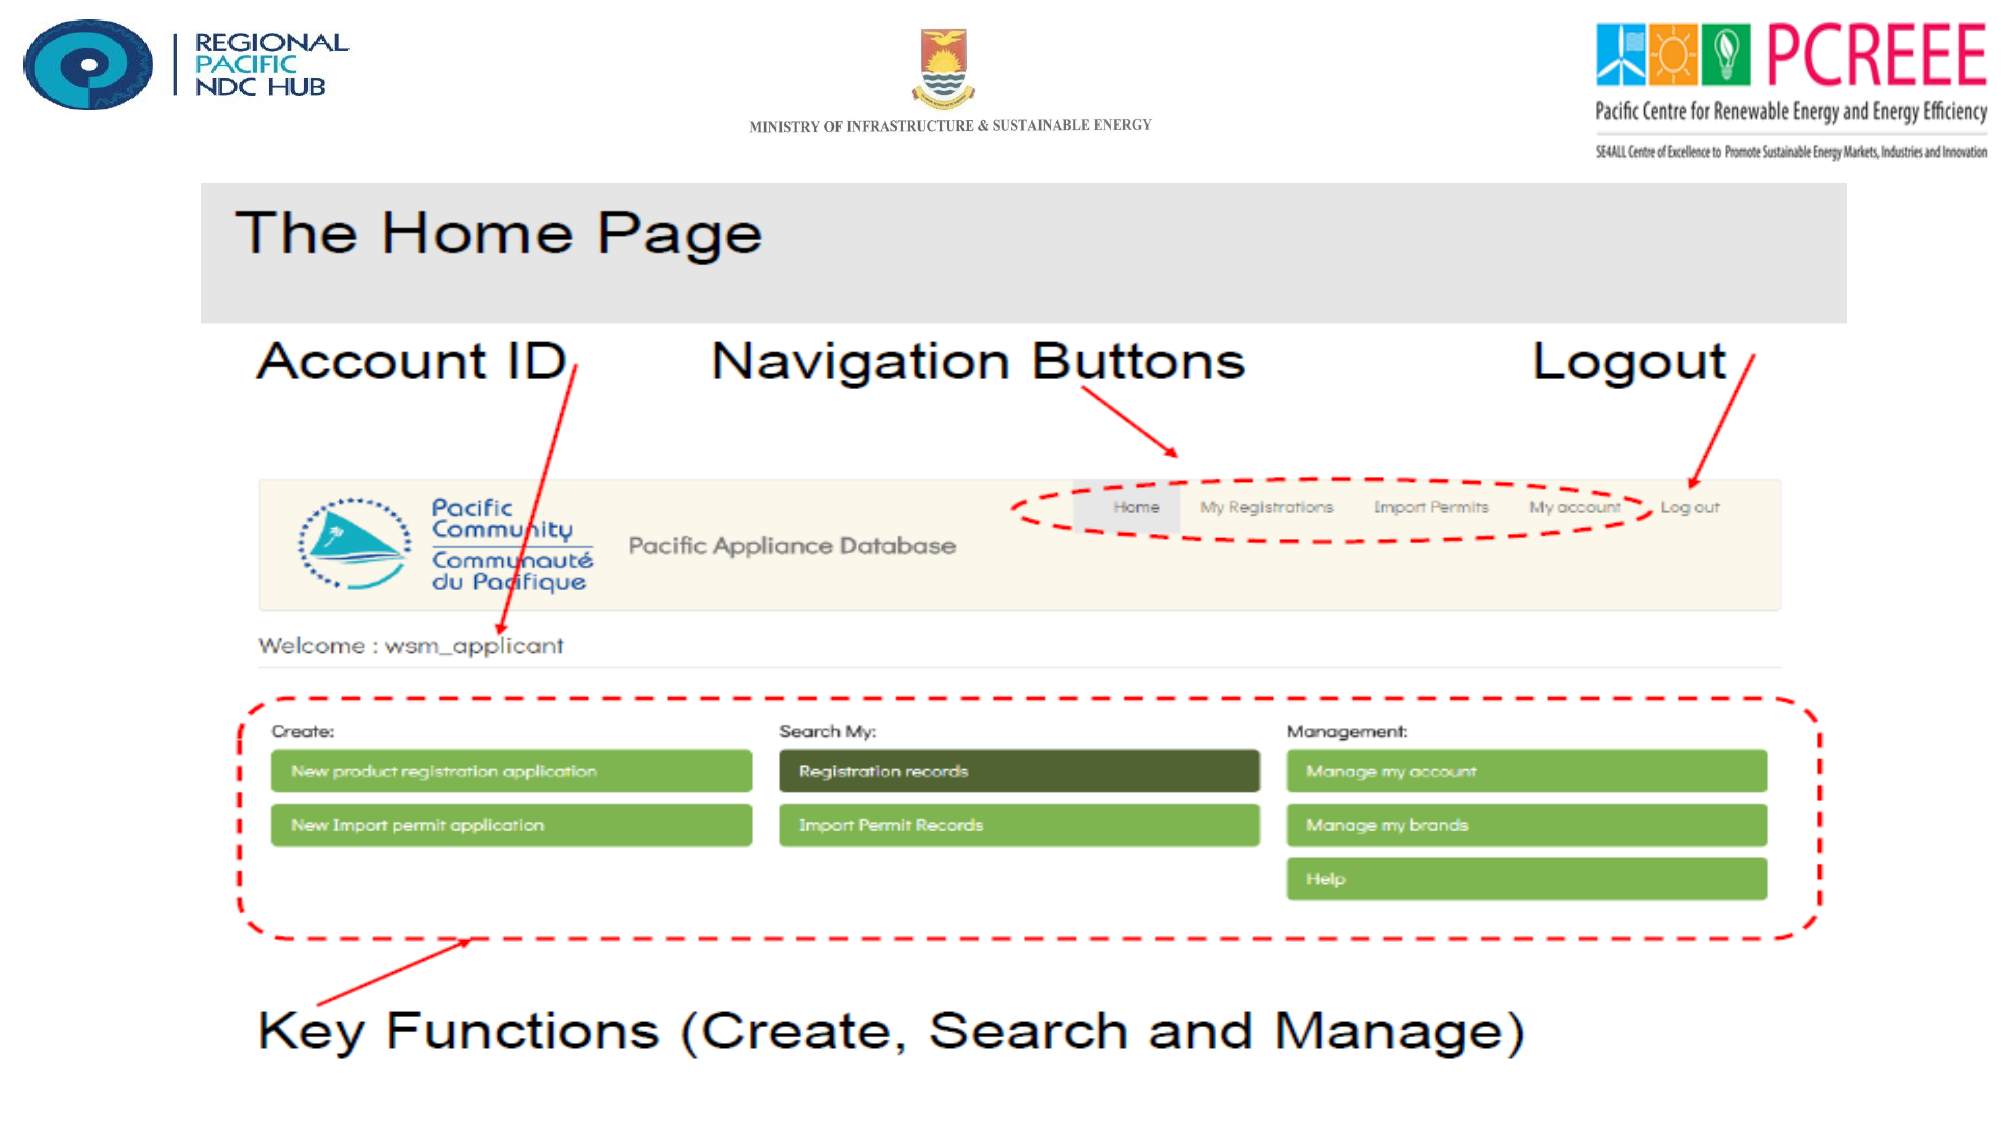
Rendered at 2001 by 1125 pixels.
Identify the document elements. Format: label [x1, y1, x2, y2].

picture [11, 0, 363, 120]
picture [746, 22, 1155, 136]
picture [1592, 15, 2000, 166]
picture [201, 183, 1847, 1094]
